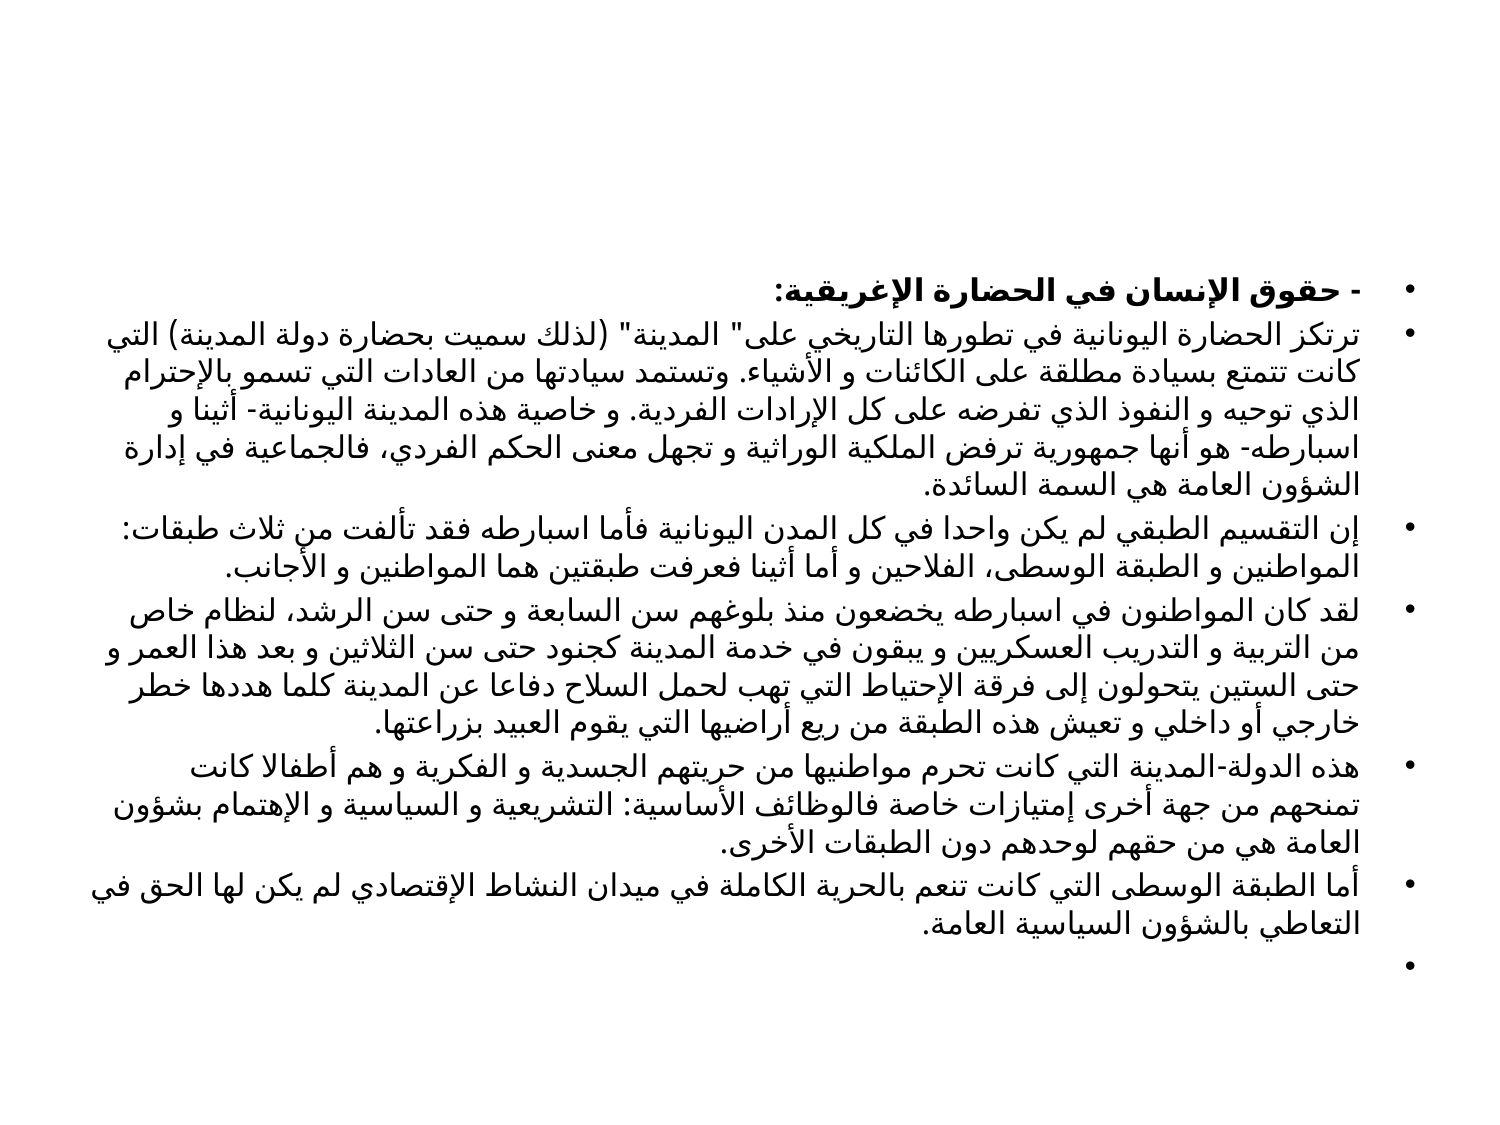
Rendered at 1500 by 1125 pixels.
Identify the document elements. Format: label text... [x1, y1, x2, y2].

list - حقوق الإنسان في الحضارة الإغريقية: ترتكز الحضارة اليونانية في تطورها التاريخي على" المدينة" (لذلك سميت بحضارة دولة المدينة) التي كانت تتمتع بسيادة مطلقة على الكائنات و الأشياء. وتستمد سيادتها من العادات التي تسمو بالإحترام الذي توحيه و النفوذ الذي تفرضه على كل الإرادات الفردية. و خاصية هذه المدينة اليونانية- أثينا و اسبارطه- هو أنها جمهورية ترفض الملكية الوراثية و تجهل معنى الحكم الفردي، فالجماعية في إدارة الشؤون العامة هي السمة السائدة. إن التقسيم الطبقي لم يكن واحدا في كل المدن اليونانية فأما اسبارطه فقد تألفت من ثلاث طبقات: المواطنين و الطبقة الوسطى، الفلاحين و أما أثينا فعرفت طبقتين هما المواطنين و الأجانب. لقد كان المواطنون في اسبارطه يخضعون منذ بلوغهم سن السابعة و حتى سن الرشد، لنظام خاص من التربية و التدريب العسكريين و يبقون في خدمة المدينة كجنود حتى سن الثلاثين و بعد هذا العمر و حتى الستين يتحولون إلى فرقة الإحتياط التي تهب لحمل السلاح دفاعا عن المدينة كلما هددها خطر خارجي أو داخلي و تعيش هذه الطبقة من ريع أراضيها التي يقوم العبيد بزراعتها. هذه الدولة-المدينة التي كانت تحرم مواطنيها من حريتهم الجسدية و الفكرية و هم أطفالا كانت تمنحهم من جهة أخرى إمتيازات خاصة فالوظائف الأساسية: التشريعية و السياسية و الإهتمام بشؤون العامة هي من حقهم لوحدهم دون الطبقات الأخرى. أما الطبقة الوسطى التي كانت تنعم بالحرية الكاملة في ميدان النشاط الإقتصادي لم يكن لها الحق في التعاطي بالشؤون السياسية العامة. [75, 262, 1425, 1005]
